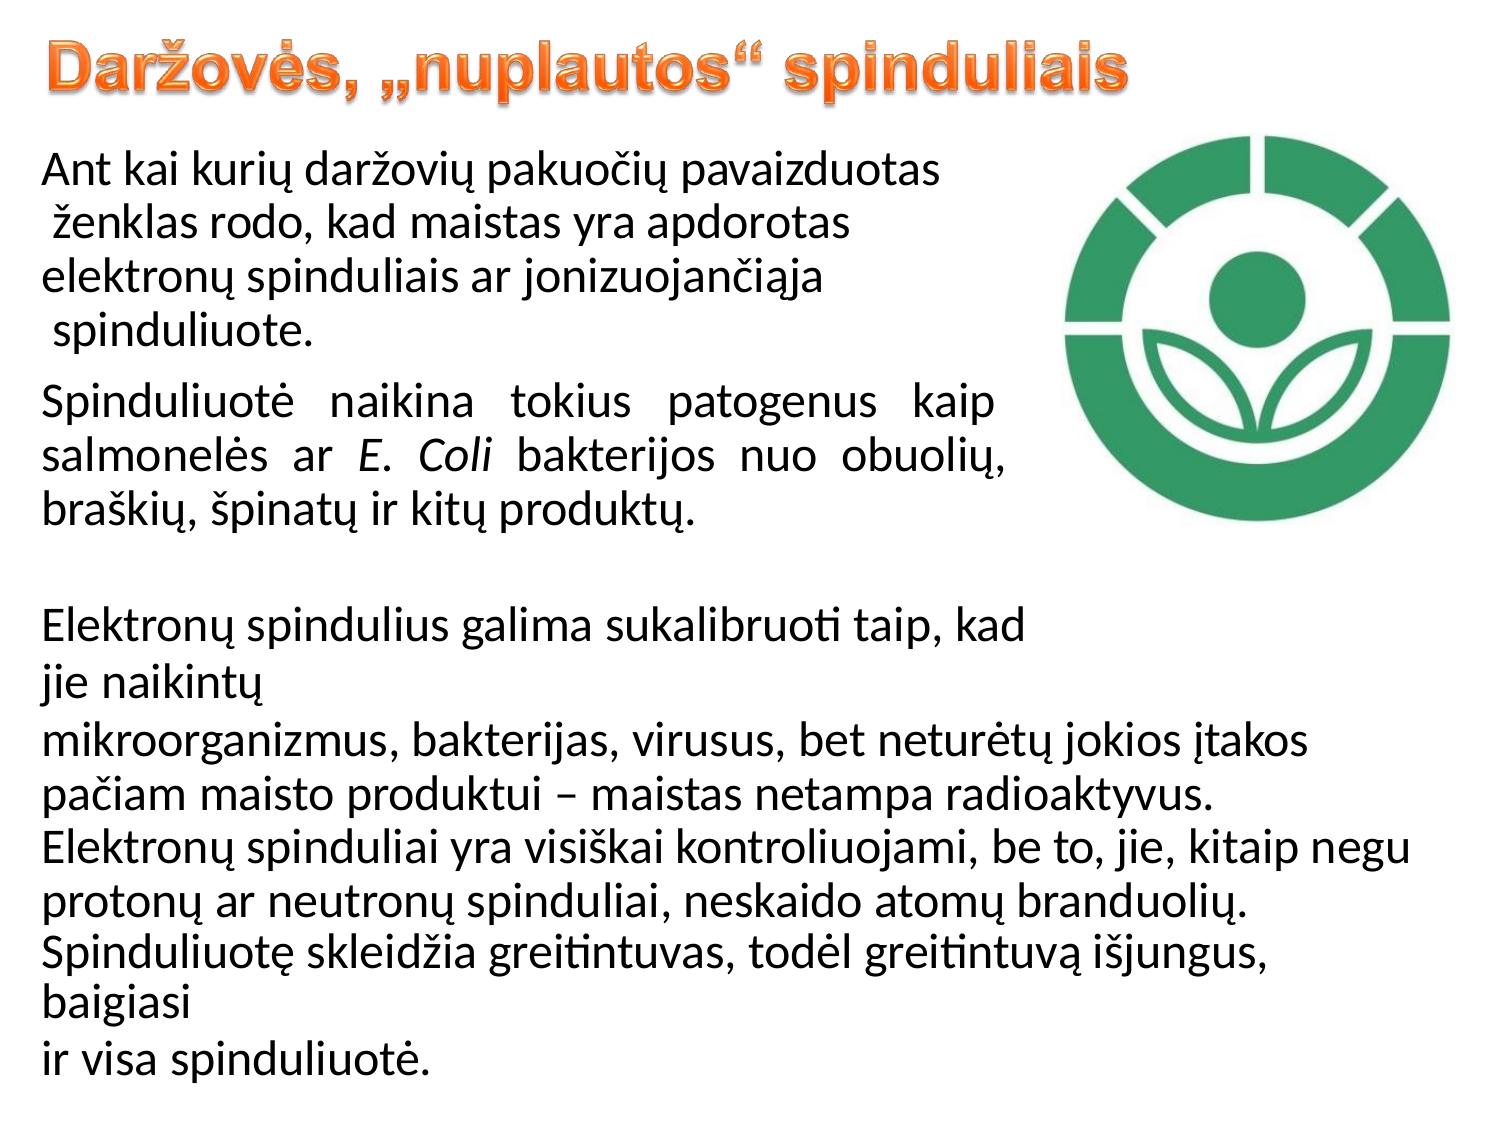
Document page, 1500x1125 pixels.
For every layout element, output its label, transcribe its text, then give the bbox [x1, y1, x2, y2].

picture [1060, 131, 1456, 527]
picture [45, 39, 1132, 111]
text_box Ant kai kurių daržovių pakuočių pavaizduotas ženklas rodo, kad maistas yra apdorotas elektronų spinduliais ar jonizuojančiąja spinduliuote. Spinduliuotė naikina tokius patogenus kaip salmonelės ar E. Coli bakterijos nuo obuolių, braškių, špinatų ir kitų produktų. Elektronų spindulius galima sukalibruoti taip, kad jie naikintų mikroorganizmus, bakterijas, virusus, bet neturėtų jokios įtakos pačiam maisto produktui – maistas netampa radioaktyvus. Elektronų spinduliai yra visiškai kontroliuojami, be to, jie, kitaip negu protonų ar neutronų spinduliai, neskaido atomų branduolių. Spinduliuotę skleidžia greitintuvas, todėl greitintuvą išjungus, baigiasi ir visa spinduliuotė. [39, 132, 1445, 1086]
